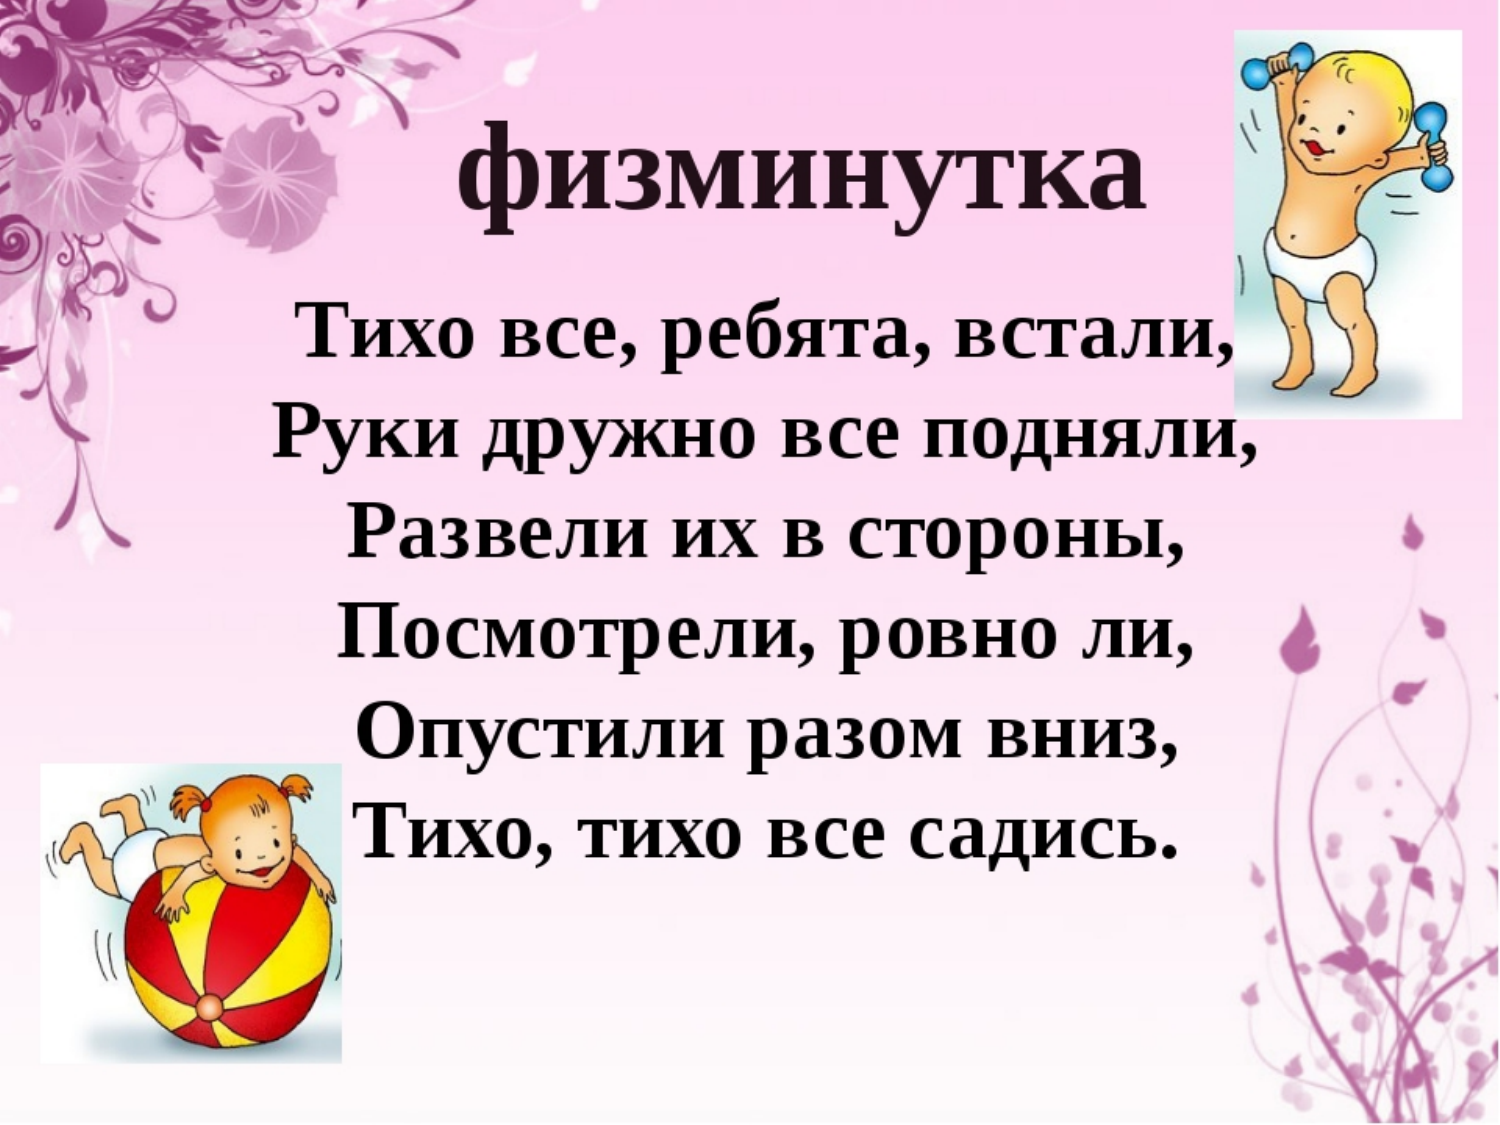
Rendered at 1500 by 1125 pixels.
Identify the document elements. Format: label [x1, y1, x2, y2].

list [0, 0, 1500, 1125]
